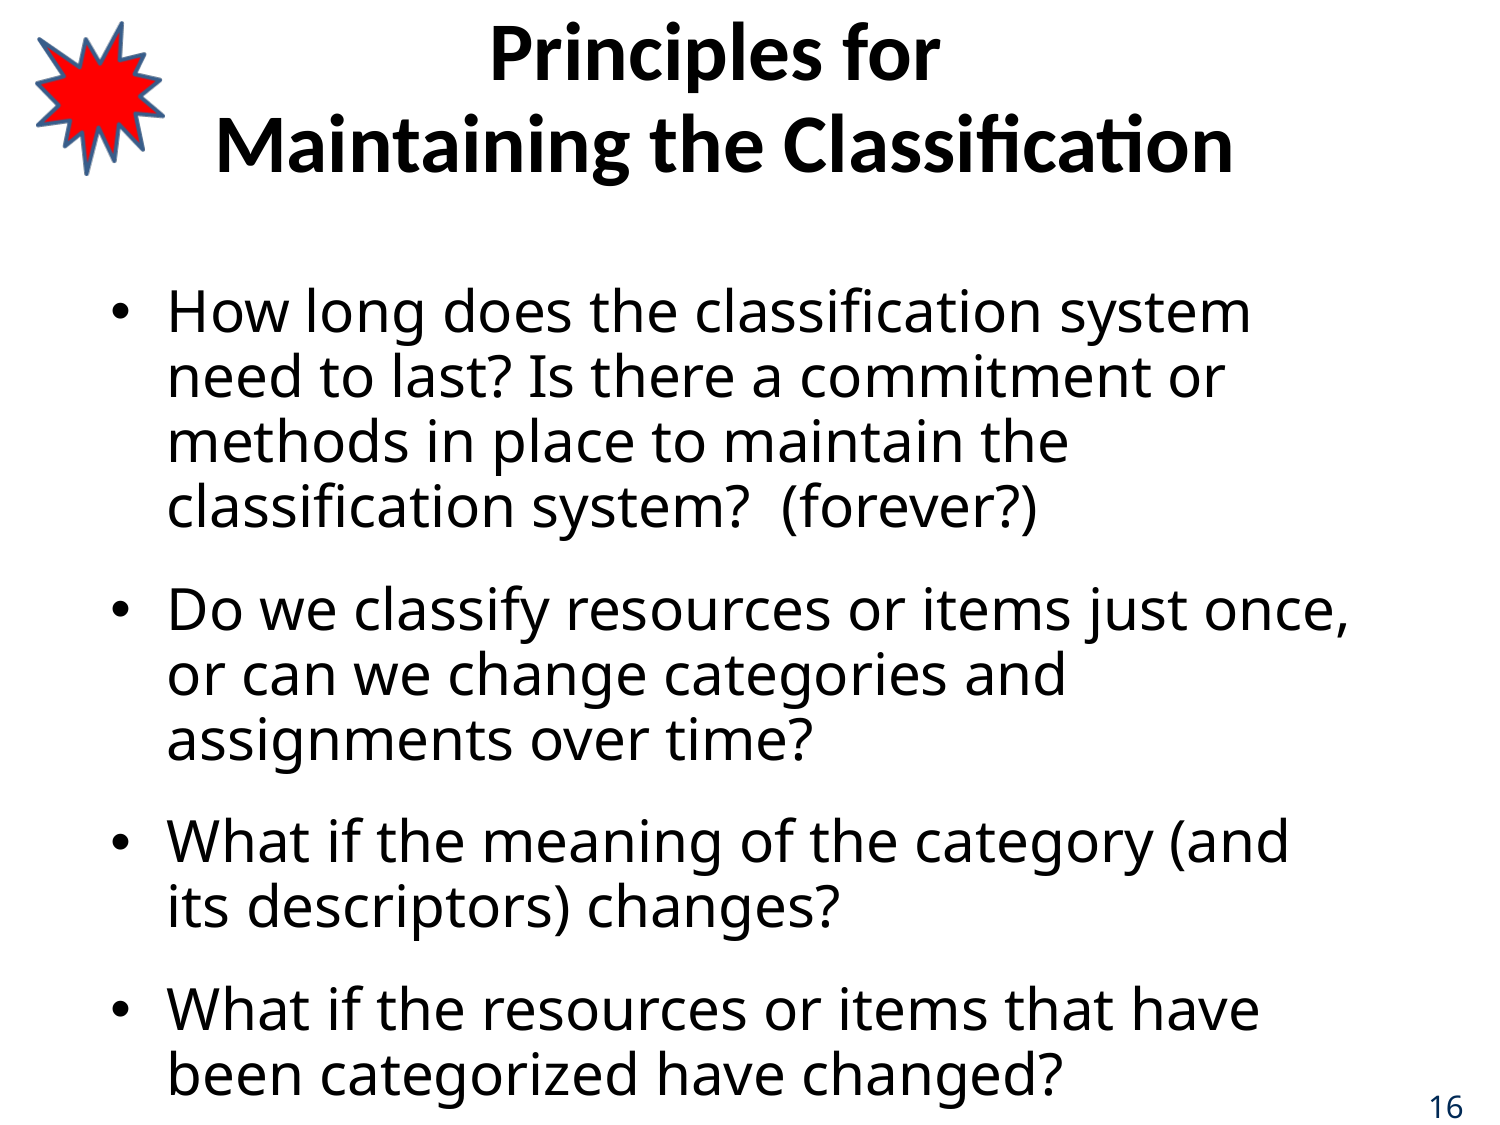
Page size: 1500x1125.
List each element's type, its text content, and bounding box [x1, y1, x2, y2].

title Principles for Maintaining the Classification [50, 1, 1400, 197]
picture [35, 21, 165, 176]
text_box How long does the classification system need to last? Is there a commitment or methods in place to maintain the classification system? (forever?) Do we classify resources or items just once, or can we change categories and assignments over time? What if the meaning of the category (and its descriptors) changes? What if the resources or items that have been categorized have changed? [99, 275, 1375, 1114]
text_box 16 [1438, 1081, 1454, 1119]
